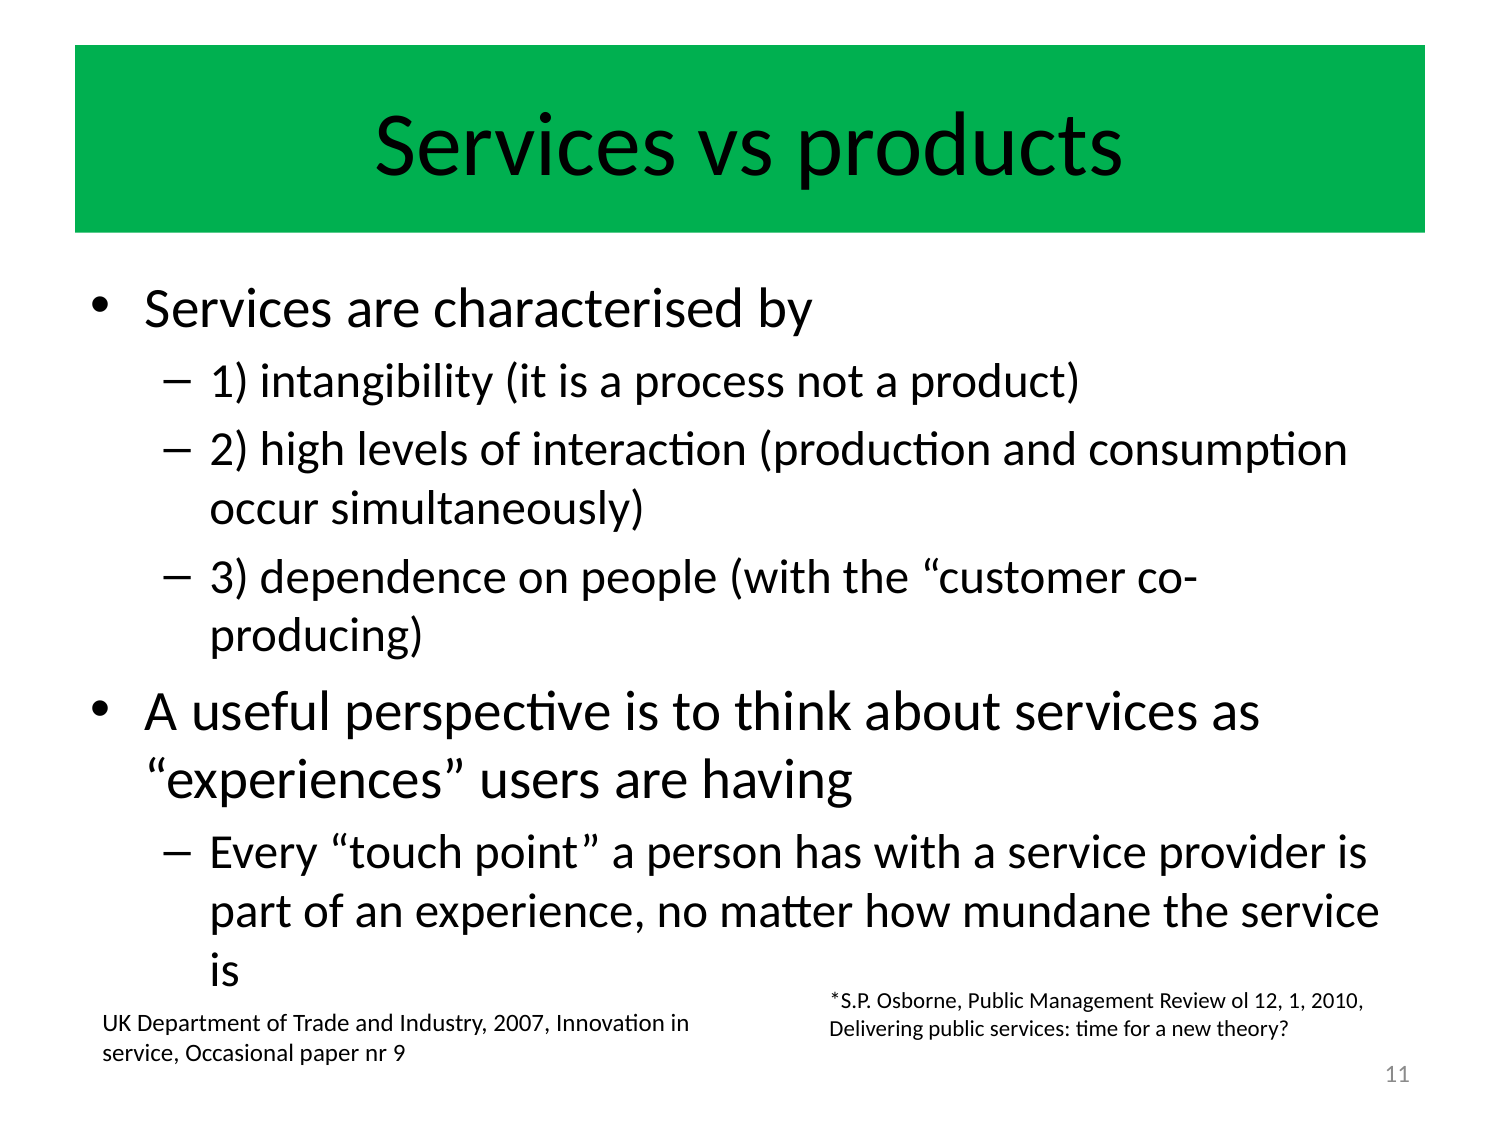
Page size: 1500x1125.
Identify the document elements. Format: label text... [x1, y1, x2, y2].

slide_number 11 [1074, 1042, 1425, 1103]
text_box UK Department of Trade and Industry, 2007, Innovation in service, Occasional paper nr 9 [87, 999, 727, 1074]
title Services vs products [75, 45, 1425, 233]
text_box *S.P. Osborne, Public Management Review ol 12, 1, 2010, Delivering public services: time for a new theory? [814, 978, 1392, 1048]
list Services are characterised by 1) intangibility (it is a process not a product) 2) high levels of interaction (production and consumption occur simultaneously) 3) dependence on people (with the “customer co-producing) A useful perspective is to think about services as “experiences” users are having Every “touch point” a person has with a service provider is part of an experience, no matter how mundane the service is [75, 262, 1425, 1005]
